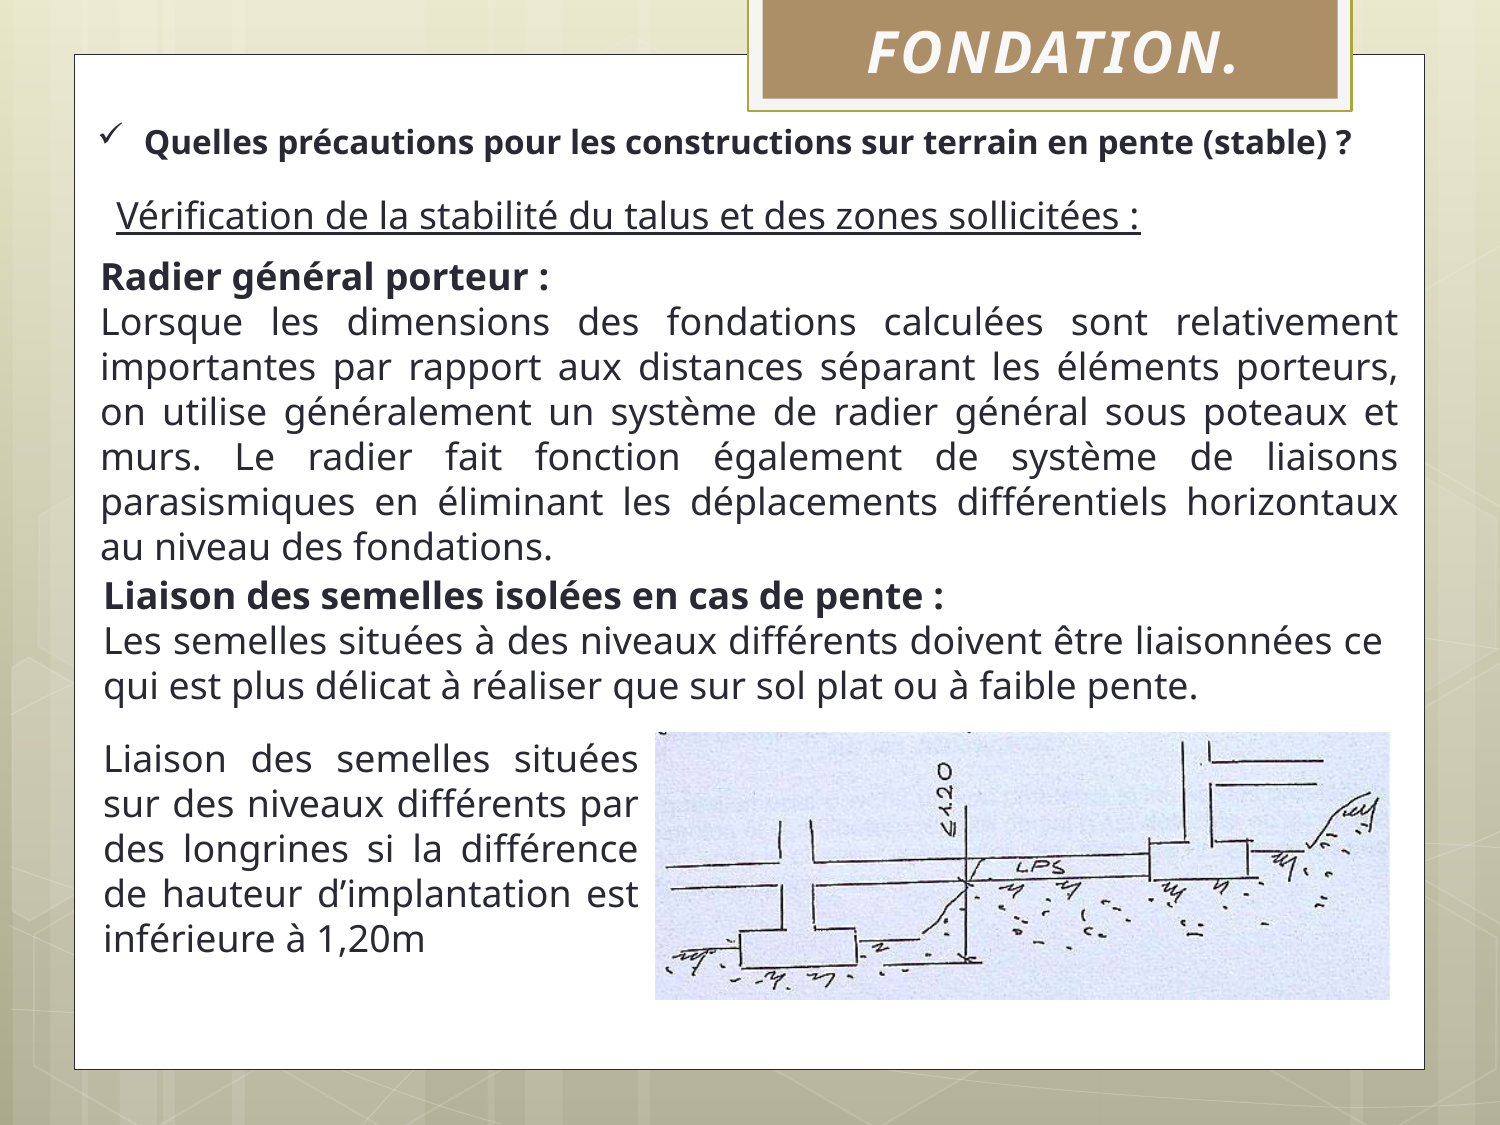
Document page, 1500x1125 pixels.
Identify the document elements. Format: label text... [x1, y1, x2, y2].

text_box Liaison des semelles situées sur des niveaux différents par des longrines si la différence de hauteur d’implantation est inférieure à 1,20m [88, 727, 655, 968]
text_box Radier général porteur : Lorsque les dimensions des fondations calculées sont relativement importantes par rapport aux distances séparant les éléments porteurs, on utilise généralement un système de radier général sous poteaux et murs. Le radier fait fonction également de système de liaisons parasismiques en éliminant les déplacements différentiels horizontaux au niveau des fondations. [85, 245, 1415, 576]
text_box FONDATION. [623, 7, 1483, 93]
text_box Vérification de la stabilité du talus et des zones sollicitées : [101, 184, 1329, 245]
text_box Liaison des semelles isolées en cas de pente : Les semelles situées à des niveaux différents doivent être liaisonnées ce qui est plus délicat à réaliser que sur sol plat ou à faible pente. [88, 564, 1400, 715]
picture [655, 731, 1391, 1000]
text_box Quelles précautions pour les constructions sur terrain en pente (stable) ? [82, 113, 1418, 169]
